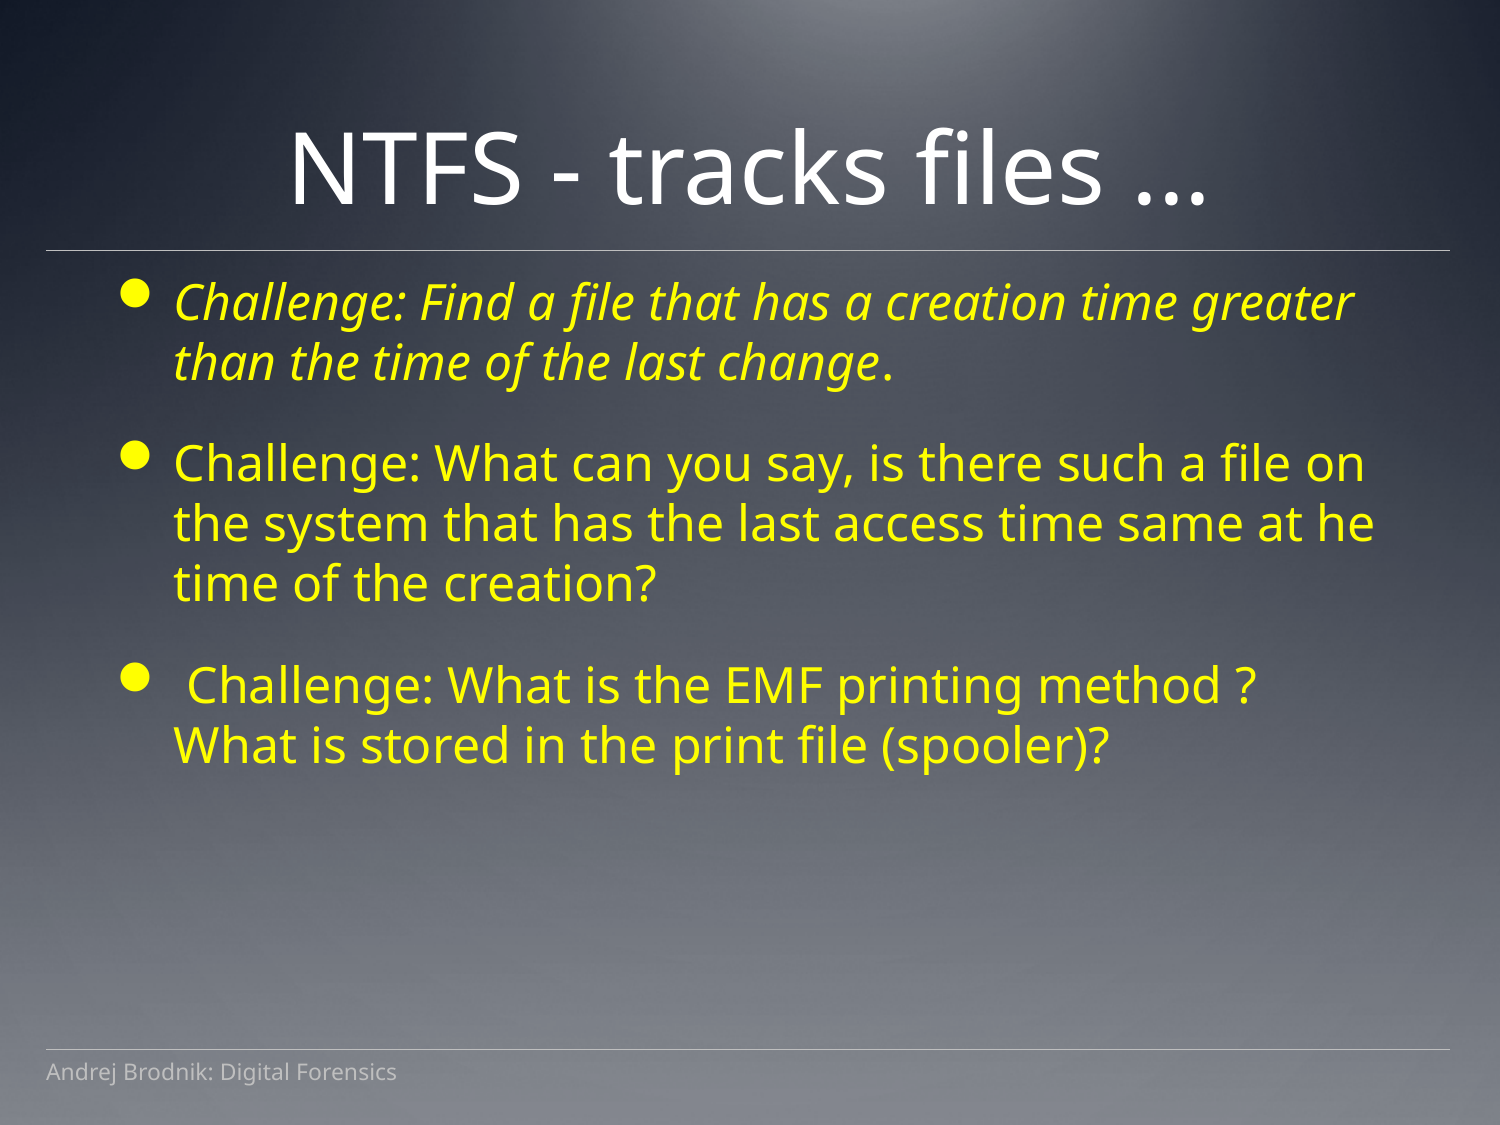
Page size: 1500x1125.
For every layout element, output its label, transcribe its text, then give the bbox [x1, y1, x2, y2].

footer Andrej Brodnik: Digital Forensics [46, 1042, 521, 1103]
title NTFS - tracks files ... [105, 17, 1394, 233]
list Challenge: Find a file that has a creation time greater than the time of the last change. Challenge: What can you say, is there such a file on the system that has the last access time same at he time of the creation? Challenge: What is the EMF printing method ? What is stored in the print file (spooler)? [101, 262, 1394, 1024]
